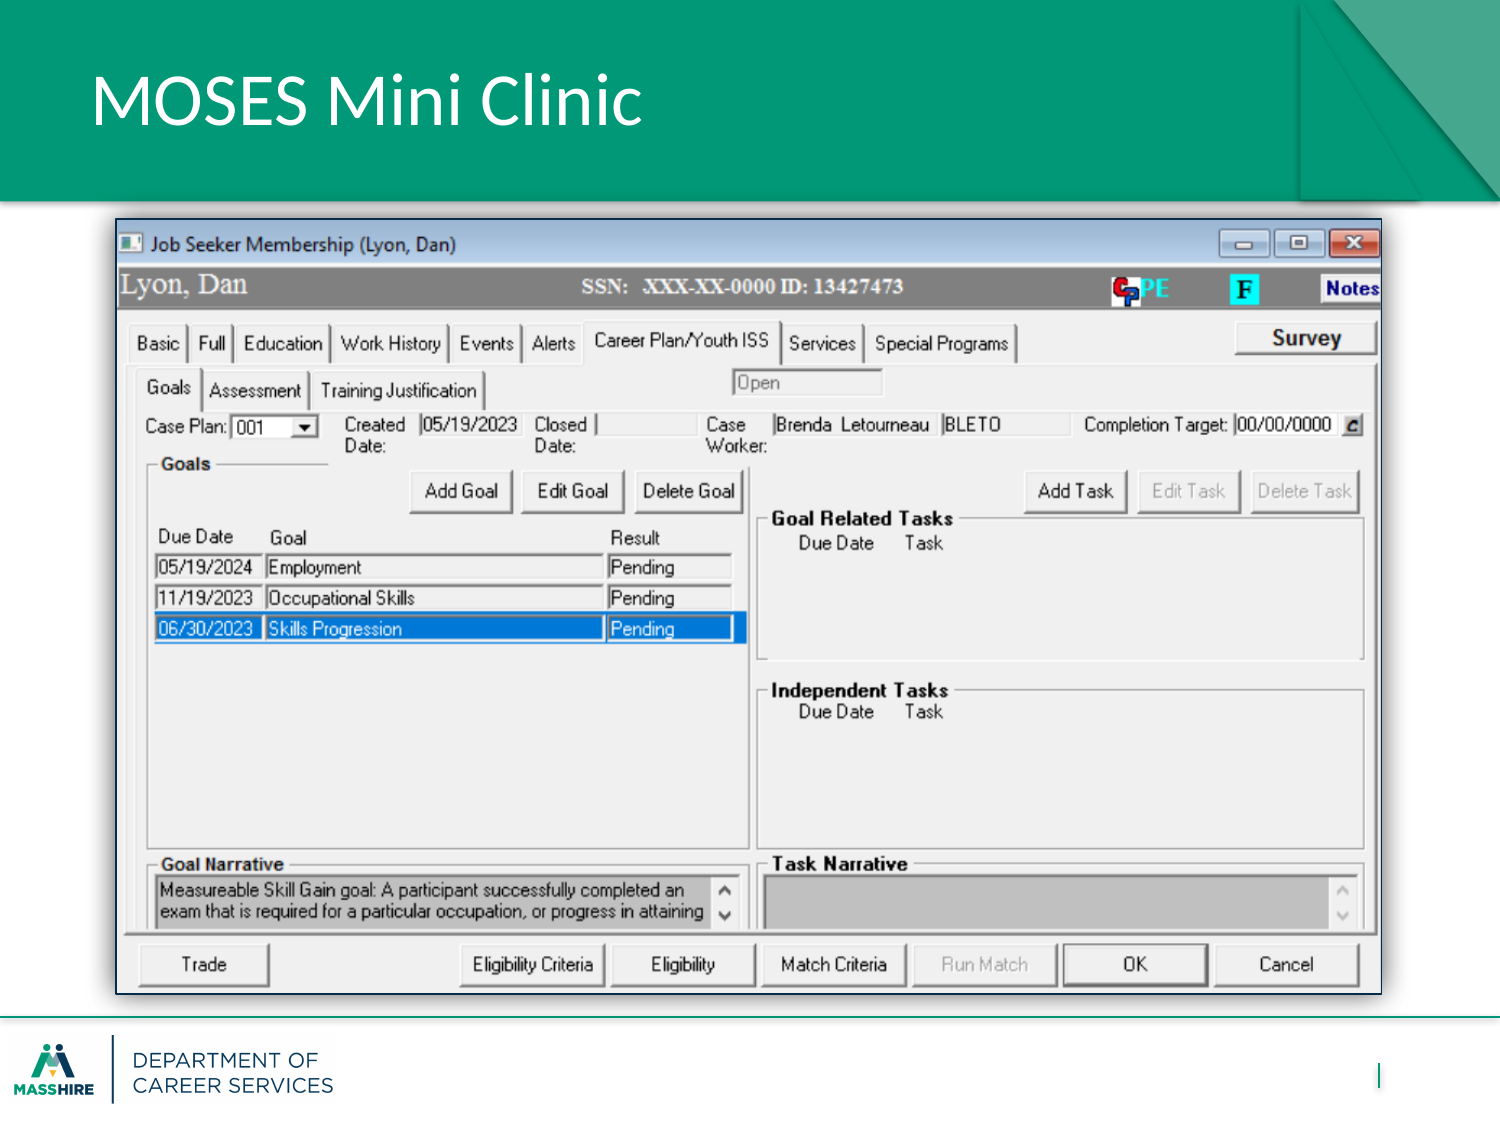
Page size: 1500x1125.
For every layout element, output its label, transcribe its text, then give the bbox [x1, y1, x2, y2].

picture [6, 1031, 341, 1109]
picture [116, 219, 1381, 994]
title MOSES Mini Clinic [75, 22, 1245, 180]
